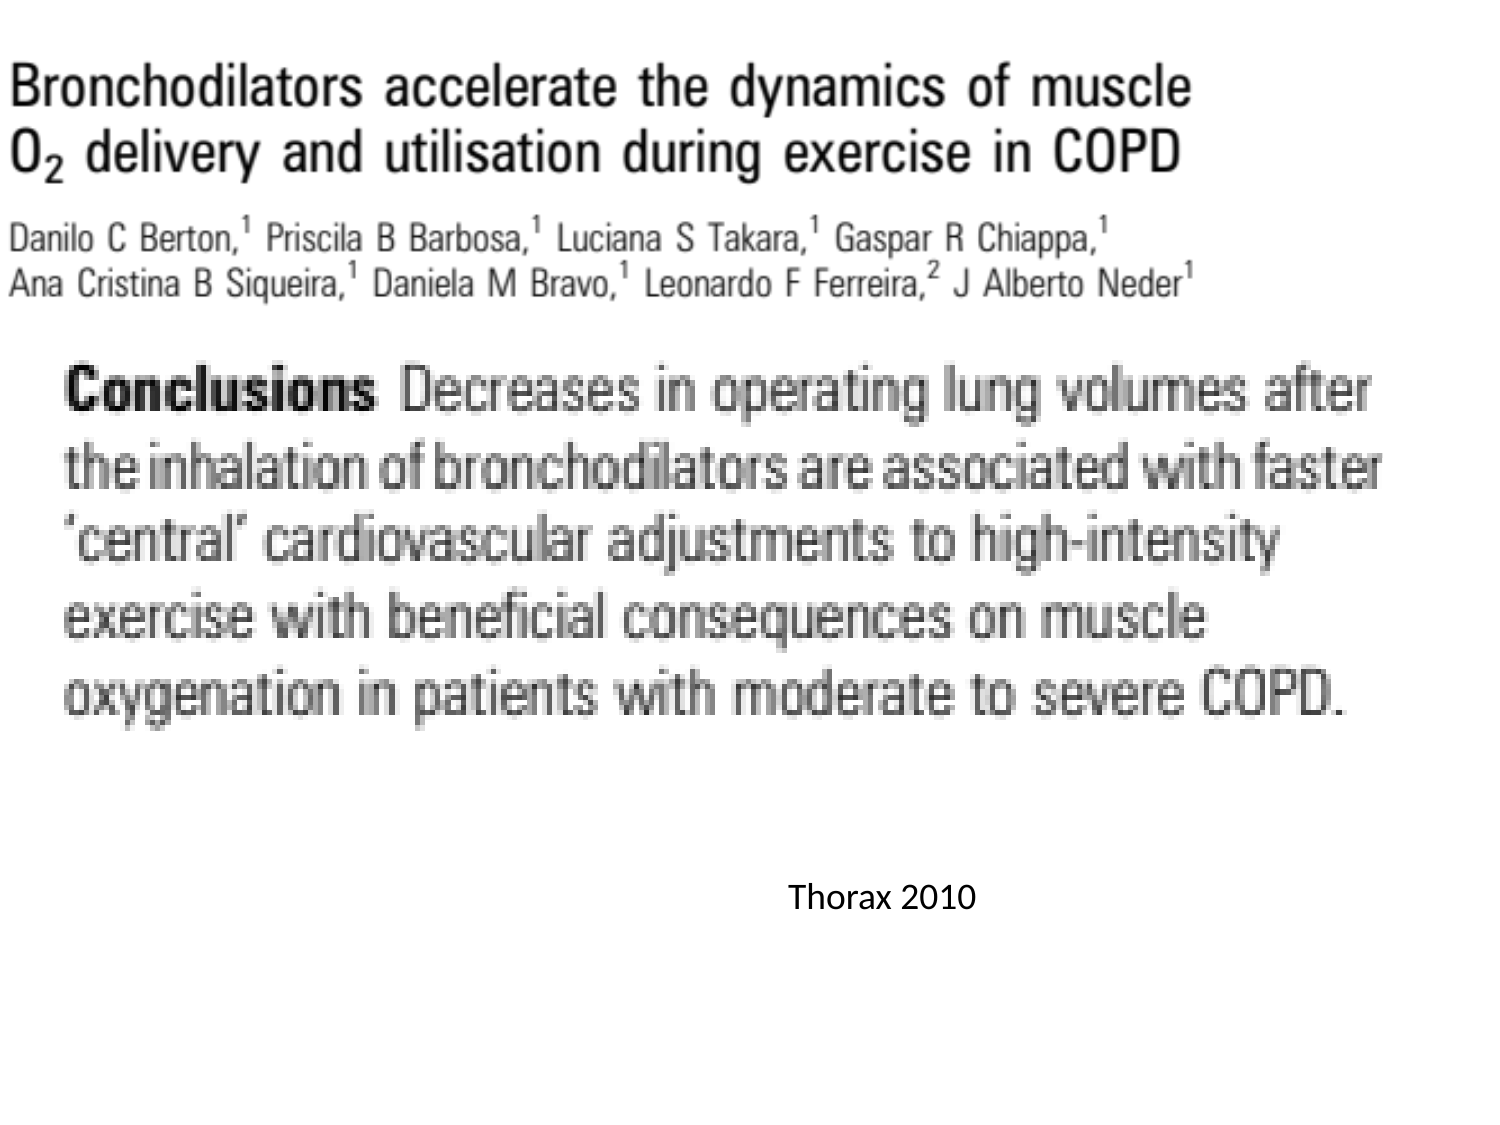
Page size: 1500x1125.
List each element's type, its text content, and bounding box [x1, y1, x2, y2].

text_box Thorax 2010 [773, 864, 1350, 925]
picture [0, 41, 1225, 320]
picture [58, 350, 1383, 757]
